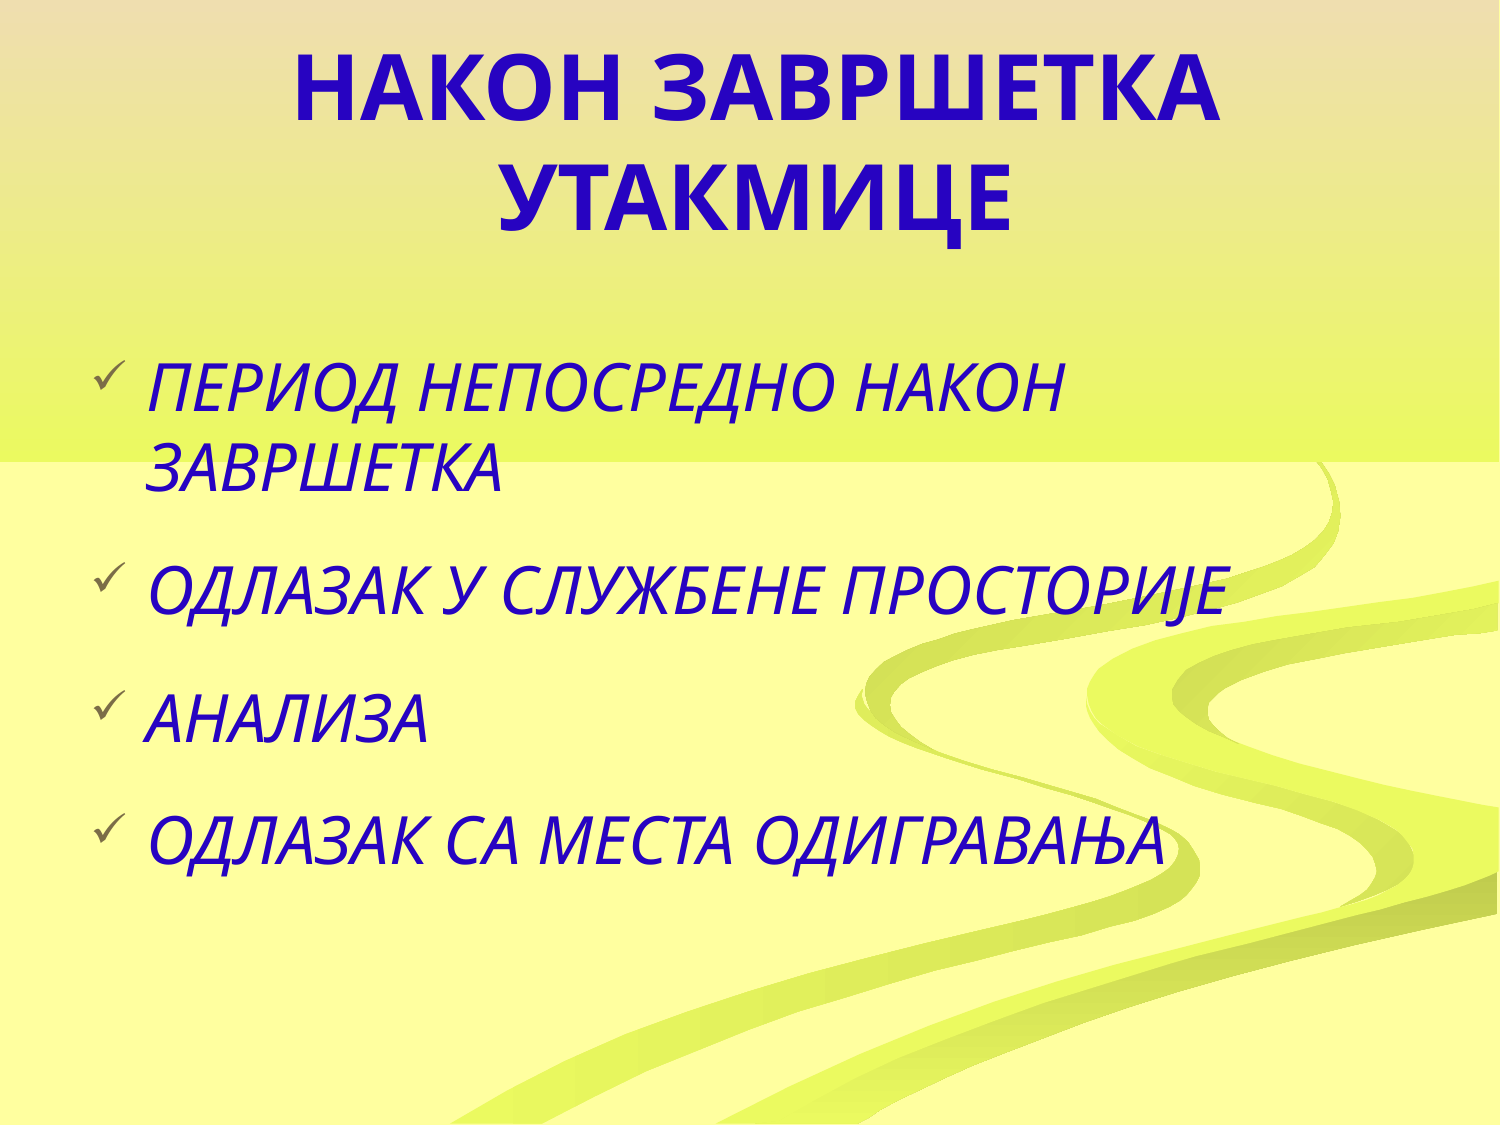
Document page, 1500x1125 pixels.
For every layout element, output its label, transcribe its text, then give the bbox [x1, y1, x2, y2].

title НАКОН ЗАВРШЕТКА УТАКМИЦЕ [124, 44, 1388, 233]
list ПЕРИОД НЕПОСРЕДНО НАКОН ЗАВРШЕТКА ОДЛАЗАК У СЛУЖБЕНЕ ПРОСТОРИЈЕ АНАЛИЗА ОДЛАЗАК СА МЕСТА ОДИГРАВАЊА [74, 337, 1438, 951]
